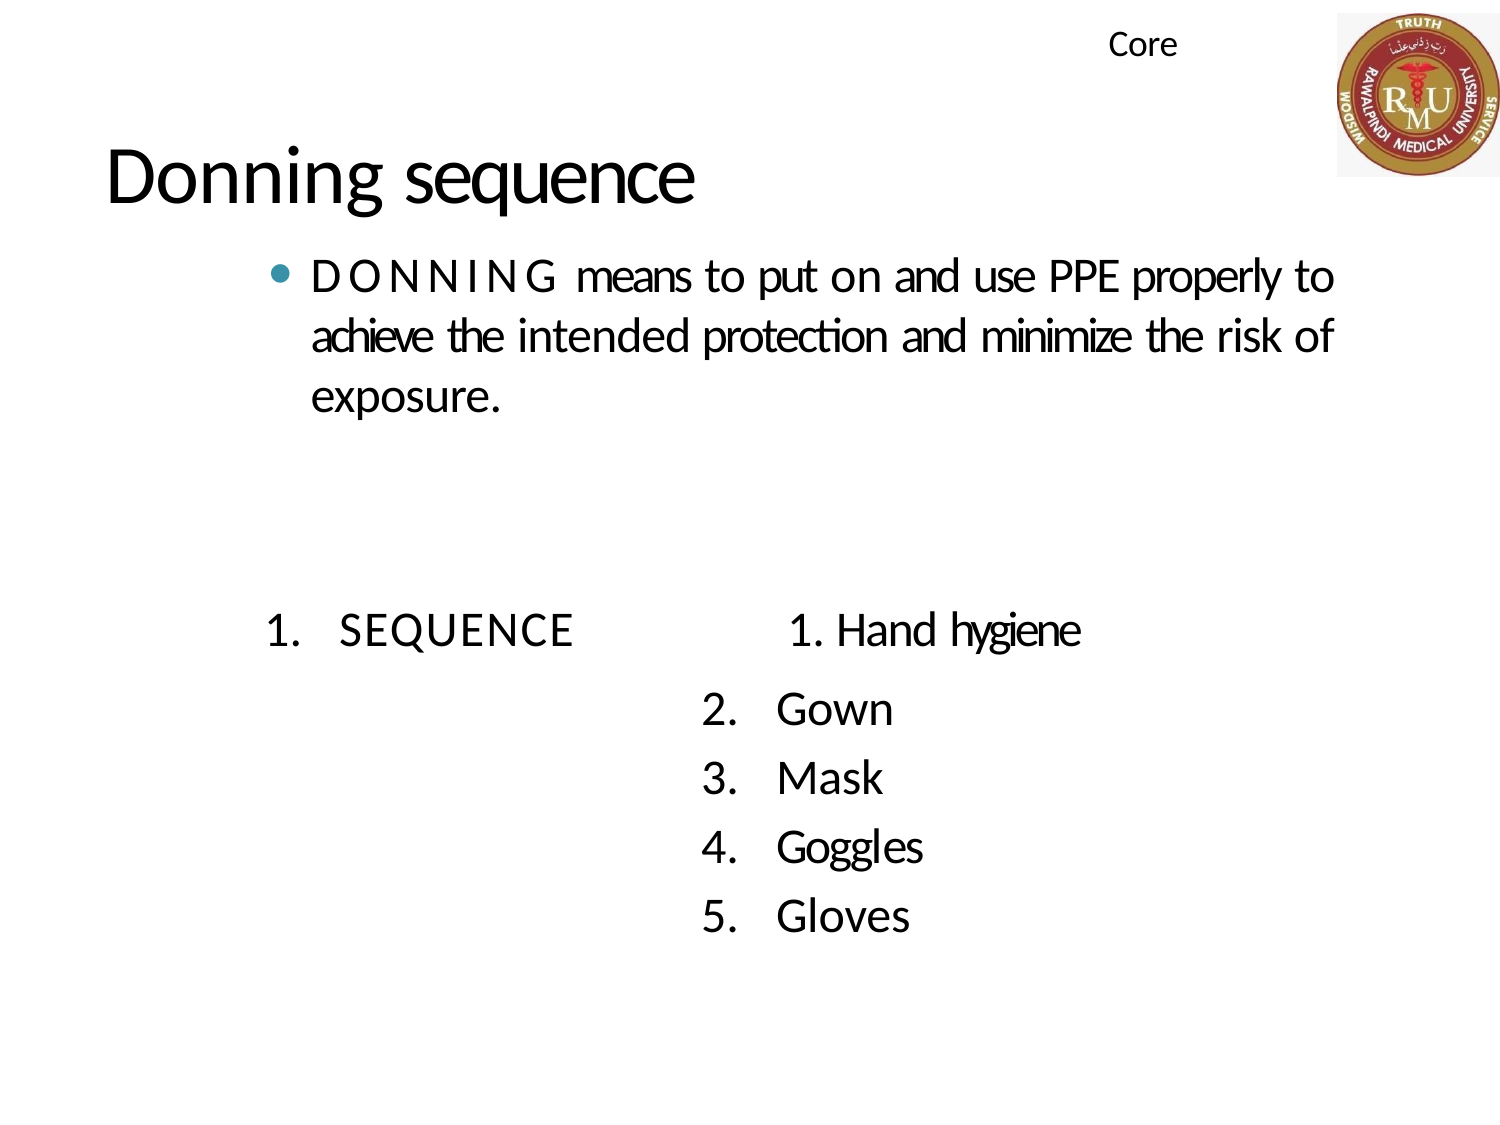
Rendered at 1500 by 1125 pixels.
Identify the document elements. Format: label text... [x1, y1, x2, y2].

text_box SEQUENCE 1. Hand hygiene Gown Mask Goggles Gloves [262, 573, 1218, 943]
text_box Core [1106, 17, 1183, 65]
title Donning sequence [103, 73, 1397, 264]
picture [1336, 13, 1500, 177]
text_box DONNING means to put on and use PPE properly to achieve the intended protection and minimize the risk of exposure. [262, 240, 1447, 423]
